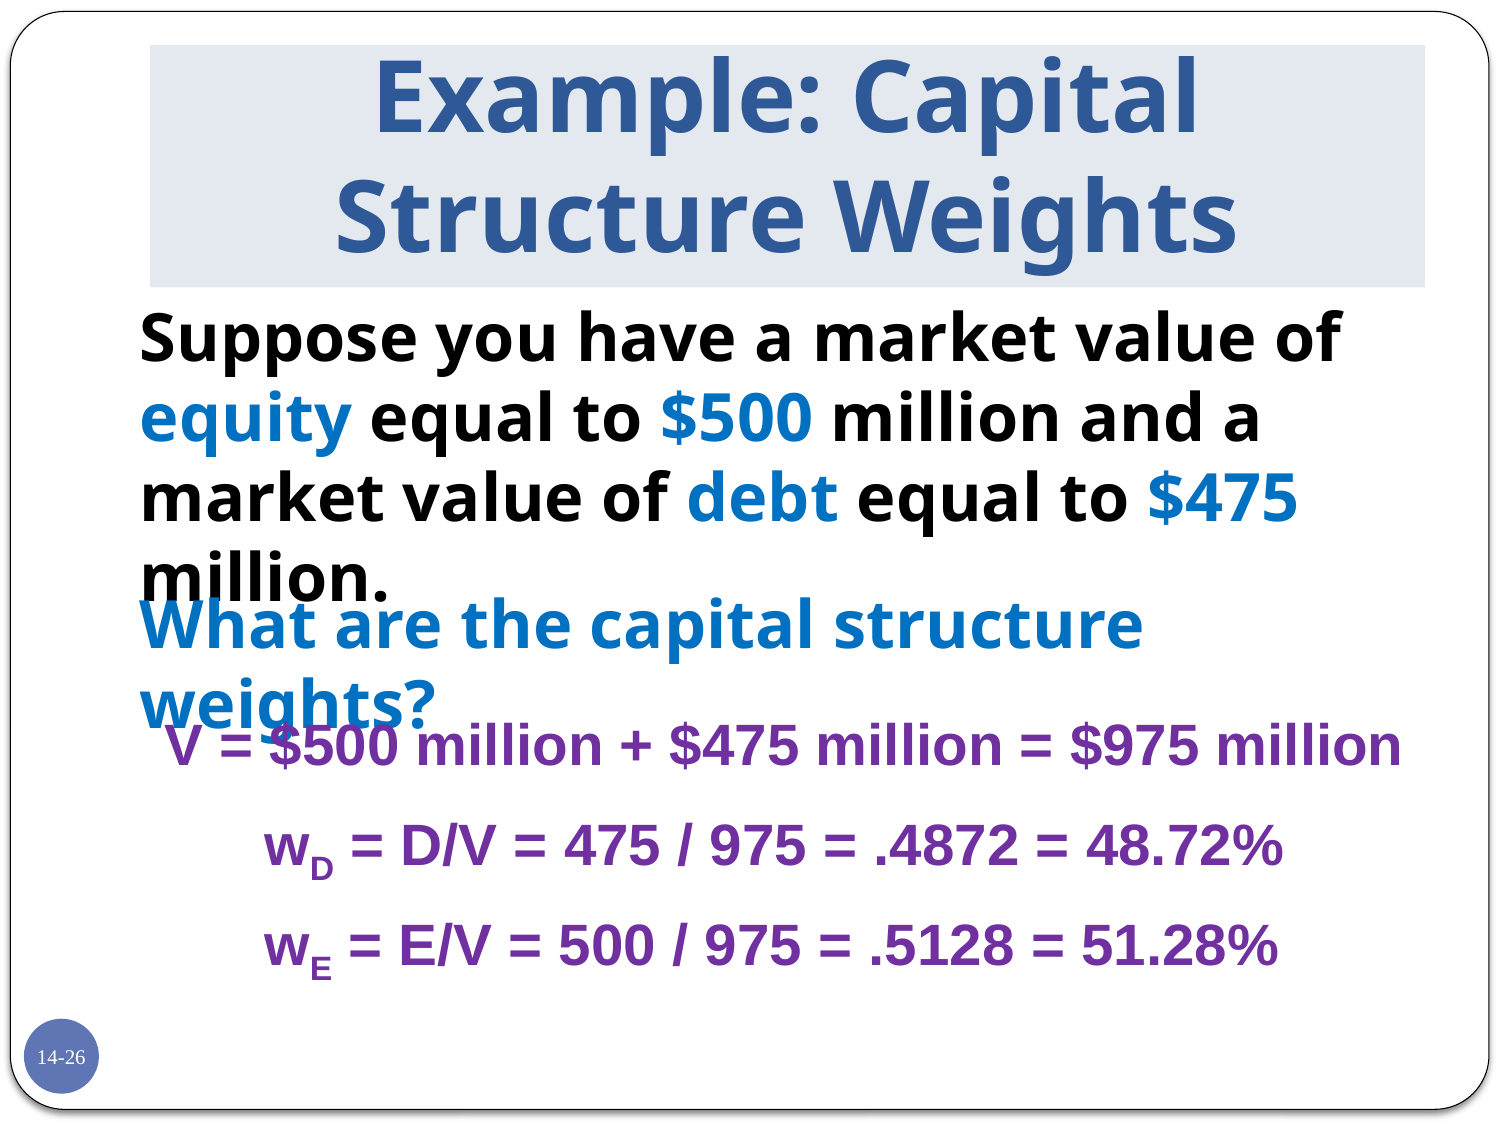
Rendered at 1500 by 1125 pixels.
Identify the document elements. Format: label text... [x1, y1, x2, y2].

text_box V = $500 million + $475 million = $975 million [0, 699, 1450, 785]
text_box What are the capital structure weights? [49, 574, 1463, 750]
text_box Suppose you have a market value of equity equal to $500 million and a market value of debt equal to $475 million. [125, 287, 1500, 622]
title Example: Capital Structure Weights [149, 44, 1426, 287]
text_box wD = D/V = 475 / 975 = .4872 = 48.72% [99, 800, 1400, 895]
text_box wE = E/V = 500 / 975 = .5128 = 51.28% [99, 900, 1438, 995]
